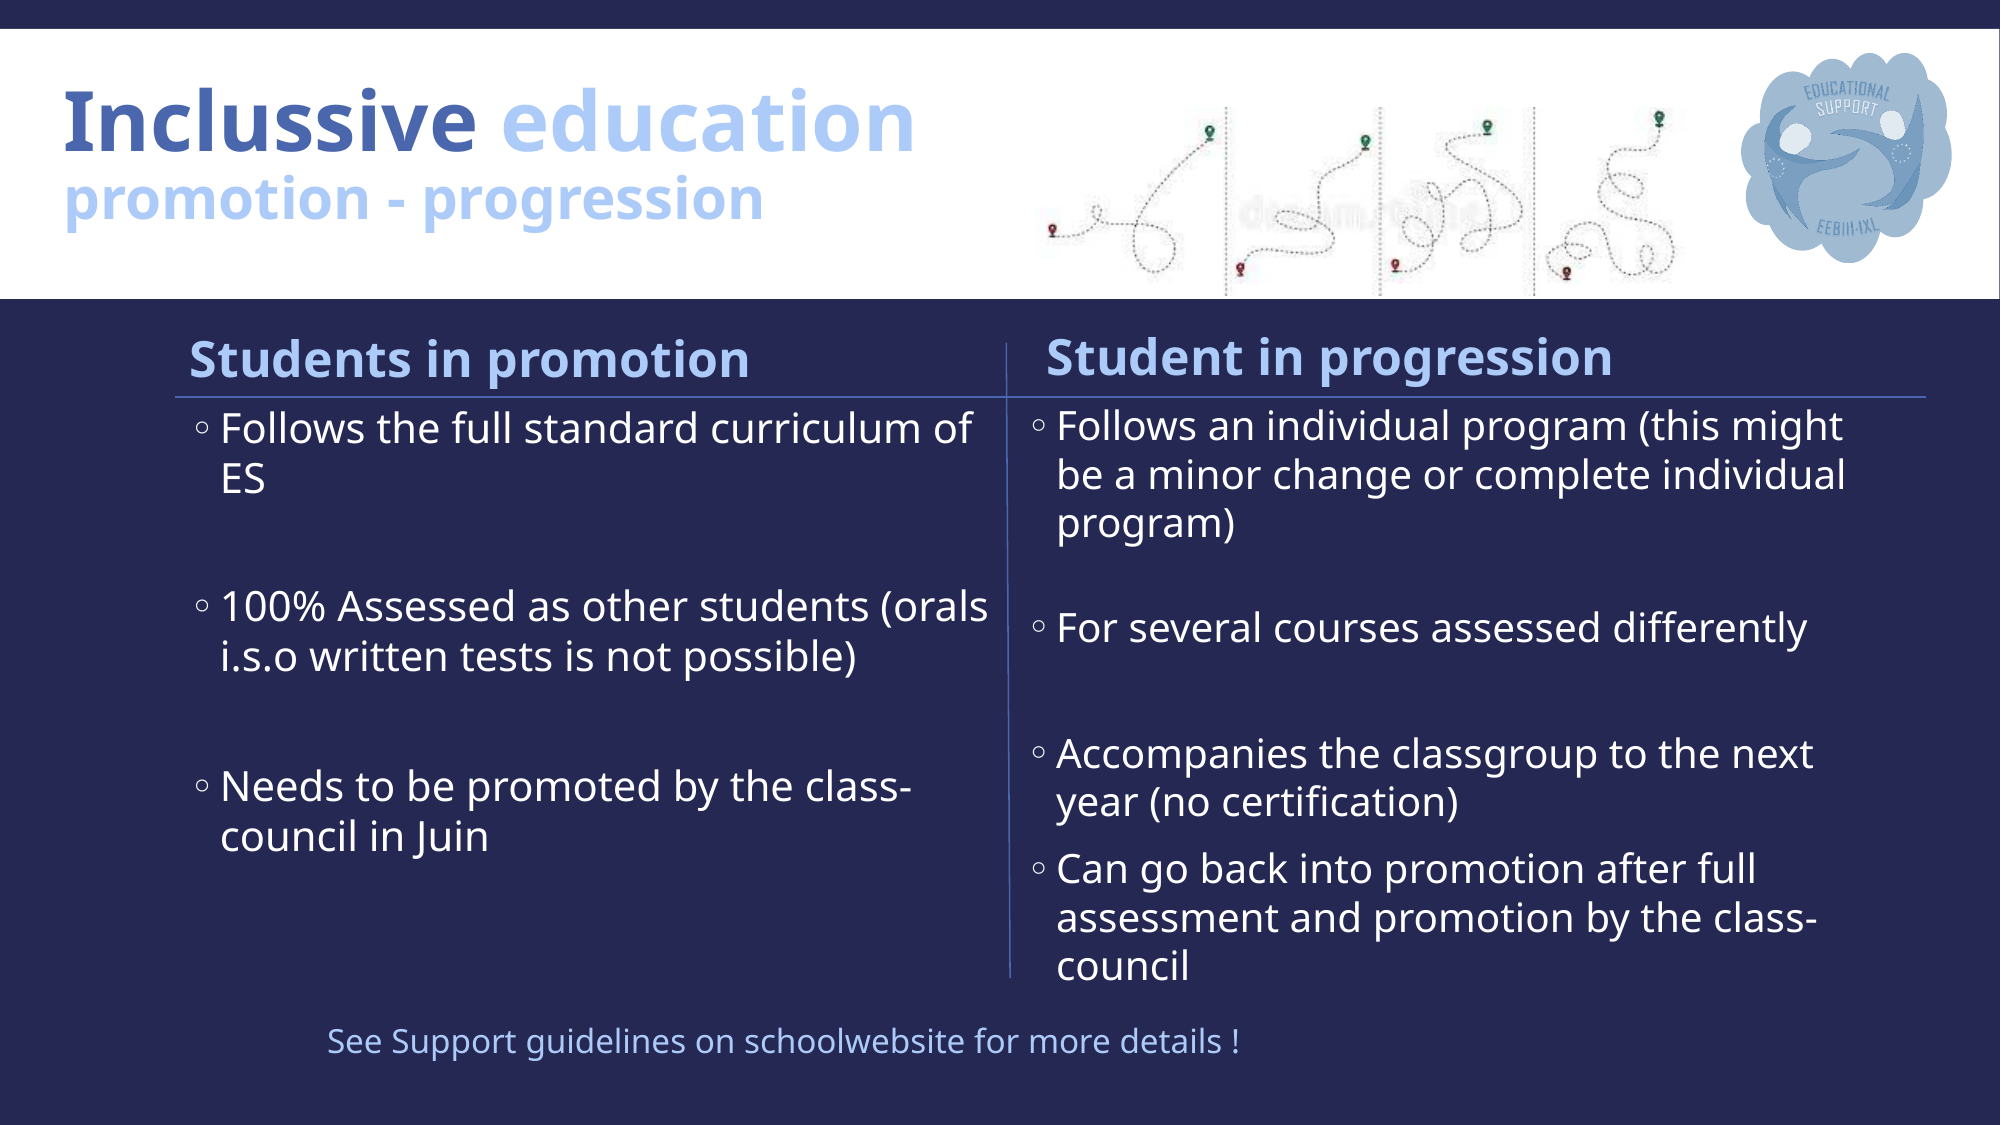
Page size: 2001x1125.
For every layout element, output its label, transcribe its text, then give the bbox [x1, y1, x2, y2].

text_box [1006, 342, 1011, 979]
text_box Inclussive education promotion - progression [48, 43, 1699, 269]
picture [1034, 107, 1690, 296]
list Students in promotion [174, 327, 955, 394]
text_box Follows an individual program (this might be a minor change or complete individual program) For several courses assessed differently Accompanies the classgroup to the next year (no certification) Can go back into promotion after full assessment and promotion by the class-council [1011, 404, 1900, 998]
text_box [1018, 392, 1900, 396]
picture [1741, 51, 1952, 263]
text_box Follows the full standard curriculum of ES 100% Assessed as other students (orals i.s.o written tests is not possible) Needs to be promoted by the class-council in Juin [174, 398, 1022, 1000]
text_box See Support guidelines on schoolwebsite for more details ! [312, 1012, 1758, 1082]
list Student in progression [1031, 324, 1812, 392]
